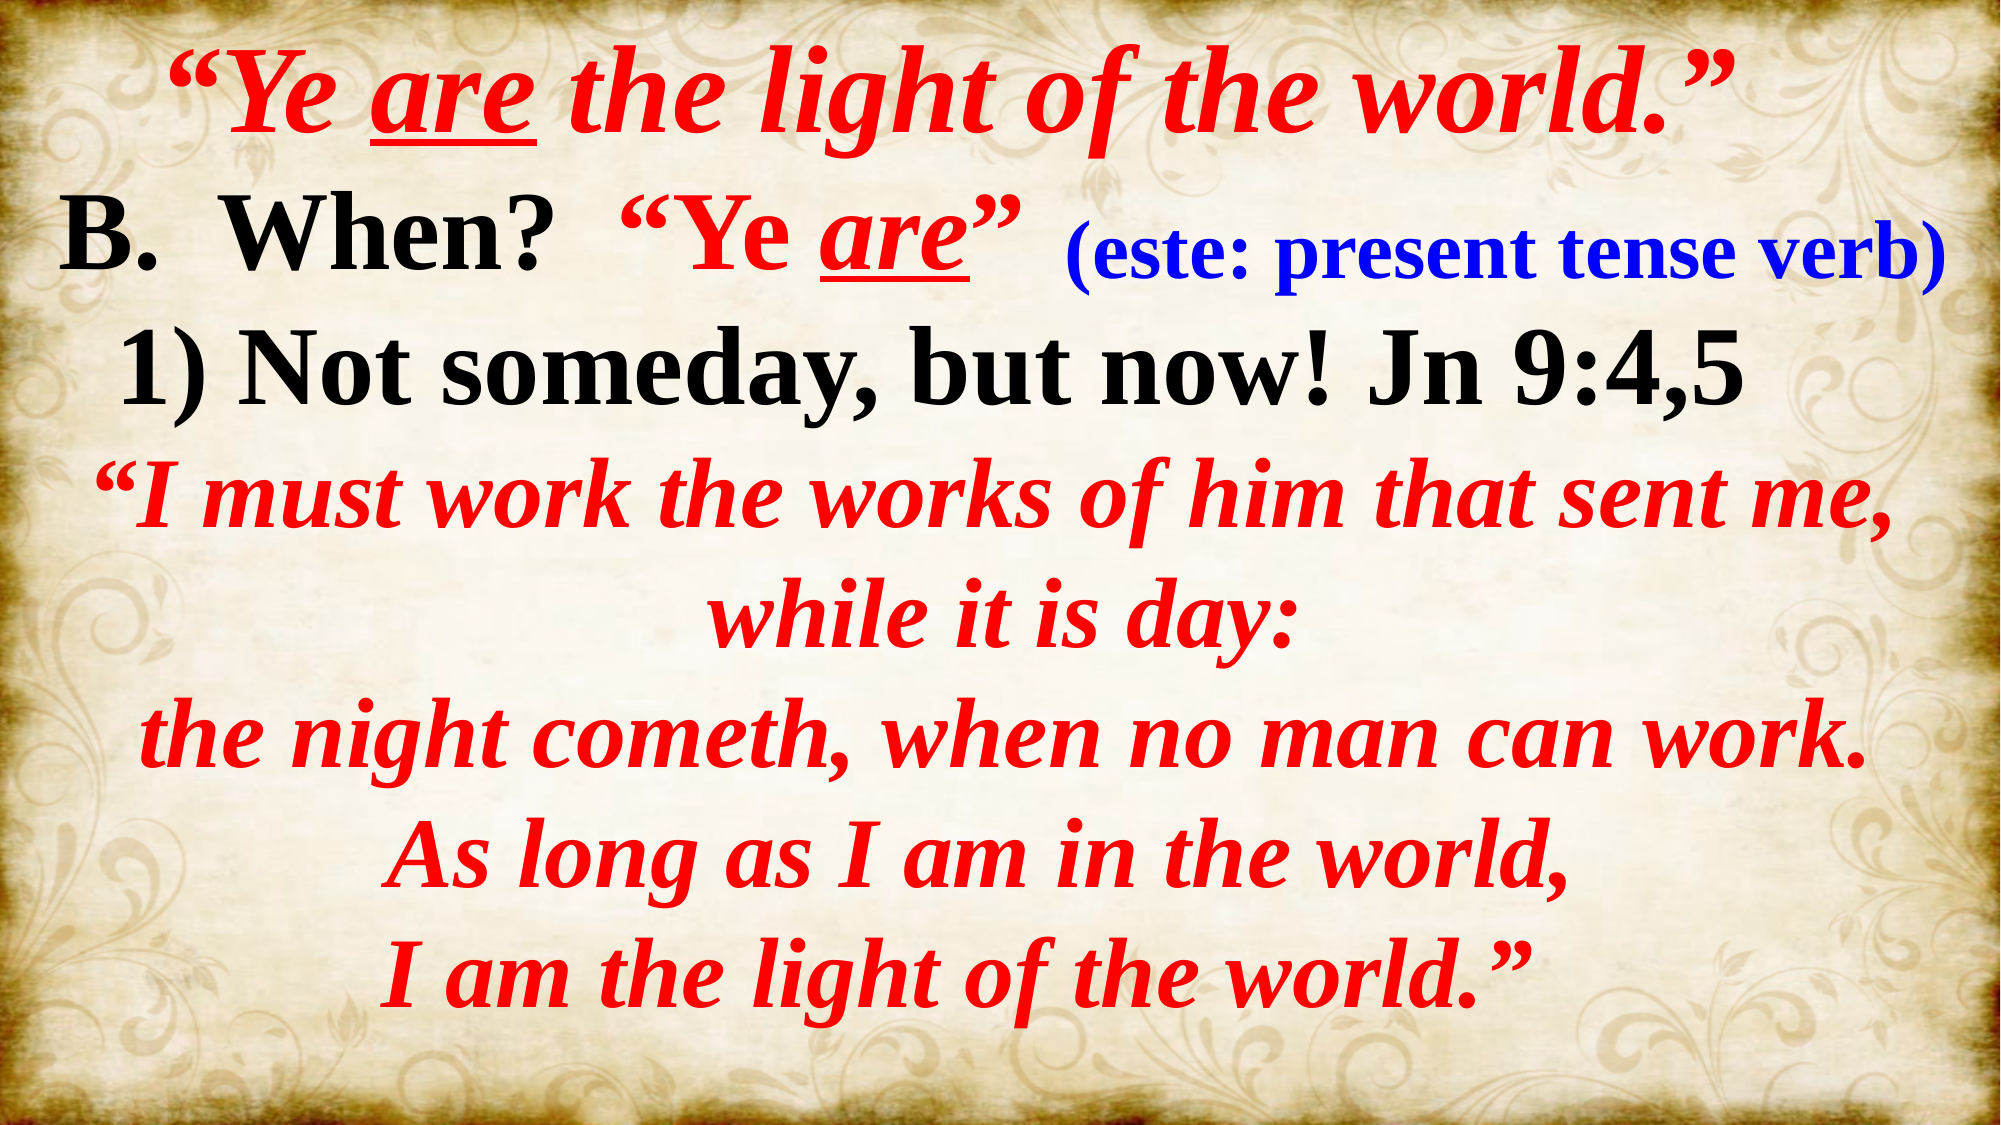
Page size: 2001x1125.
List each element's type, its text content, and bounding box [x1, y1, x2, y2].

text_box “Ye are the light of the world.” B. When? “Ye are” 1) Not someday, but now! Jn 9:4,5 “I must work the works of him that sent me, while it is day: the night cometh, when no man can work. As long as I am in the world, I am the light of the world.” [0, 0, 2000, 1035]
text_box (este: present tense verb) [1049, 187, 2000, 303]
picture [0, 0, 2001, 1125]
